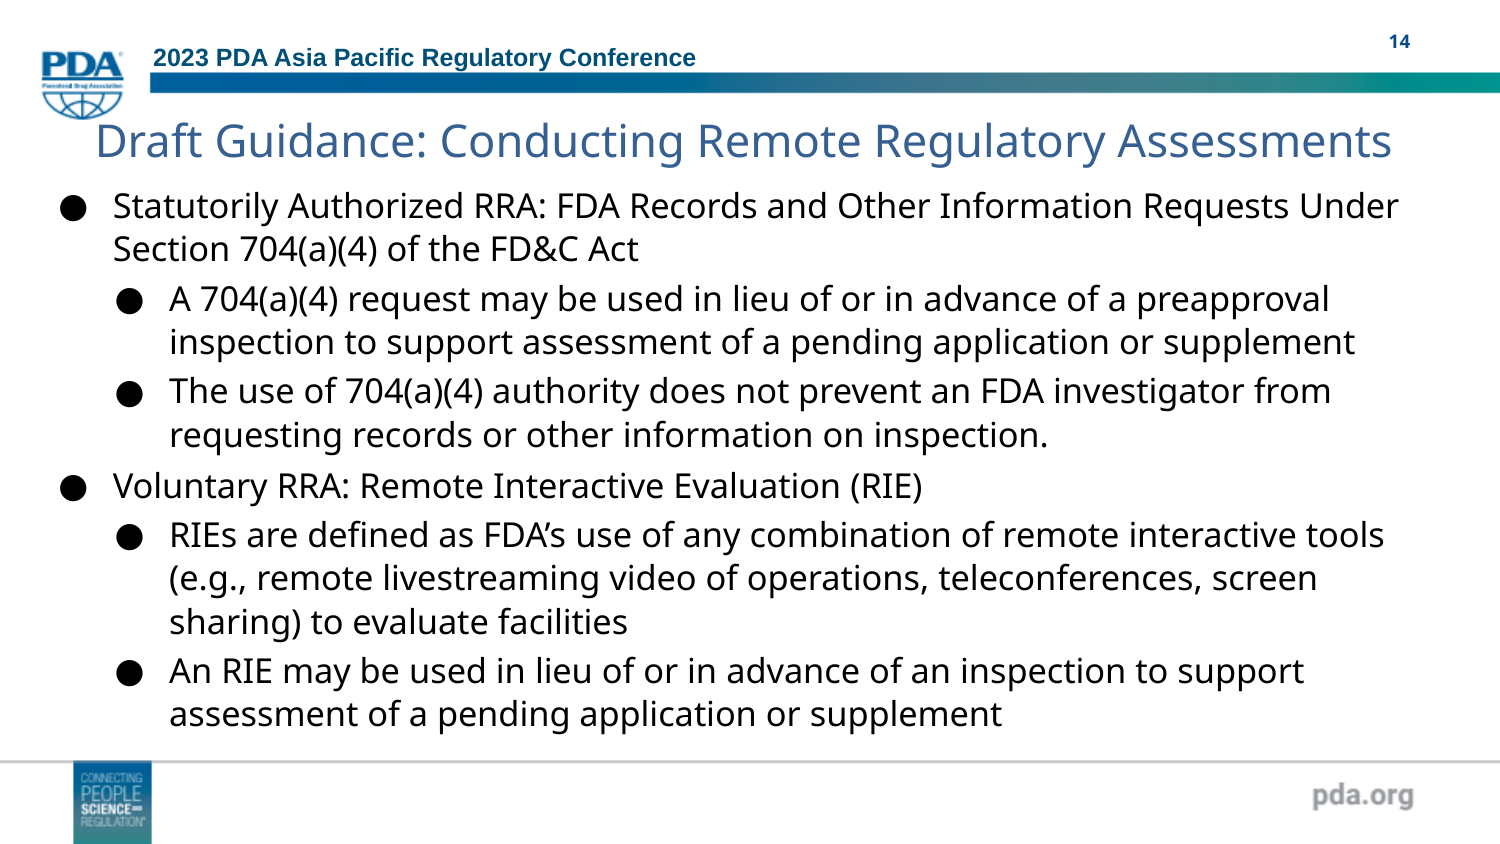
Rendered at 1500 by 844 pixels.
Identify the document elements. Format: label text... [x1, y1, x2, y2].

list Statutorily Authorized RRA: FDA Records and Other Information Requests Under Section 704(a)(4) of the FD&C Act A 704(a)(4) request may be used in lieu of or in advance of a preapproval inspection to support assessment of a pending application or supplement The use of 704(a)(4) authority does not prevent an FDA investigator from requesting records or other information on inspection. Voluntary RRA: Remote Interactive Evaluation (RIE) RIEs are defined as FDA’s use of any combination of remote interactive tools (e.g., remote livestreaming video of operations, teleconferences, screen sharing) to evaluate facilities An RIE may be used in lieu of or in advance of an inspection to support assessment of a pending application or supplement [37, 182, 1450, 840]
title Draft Guidance: Conducting Remote Regulatory Assessments [84, 97, 1419, 182]
